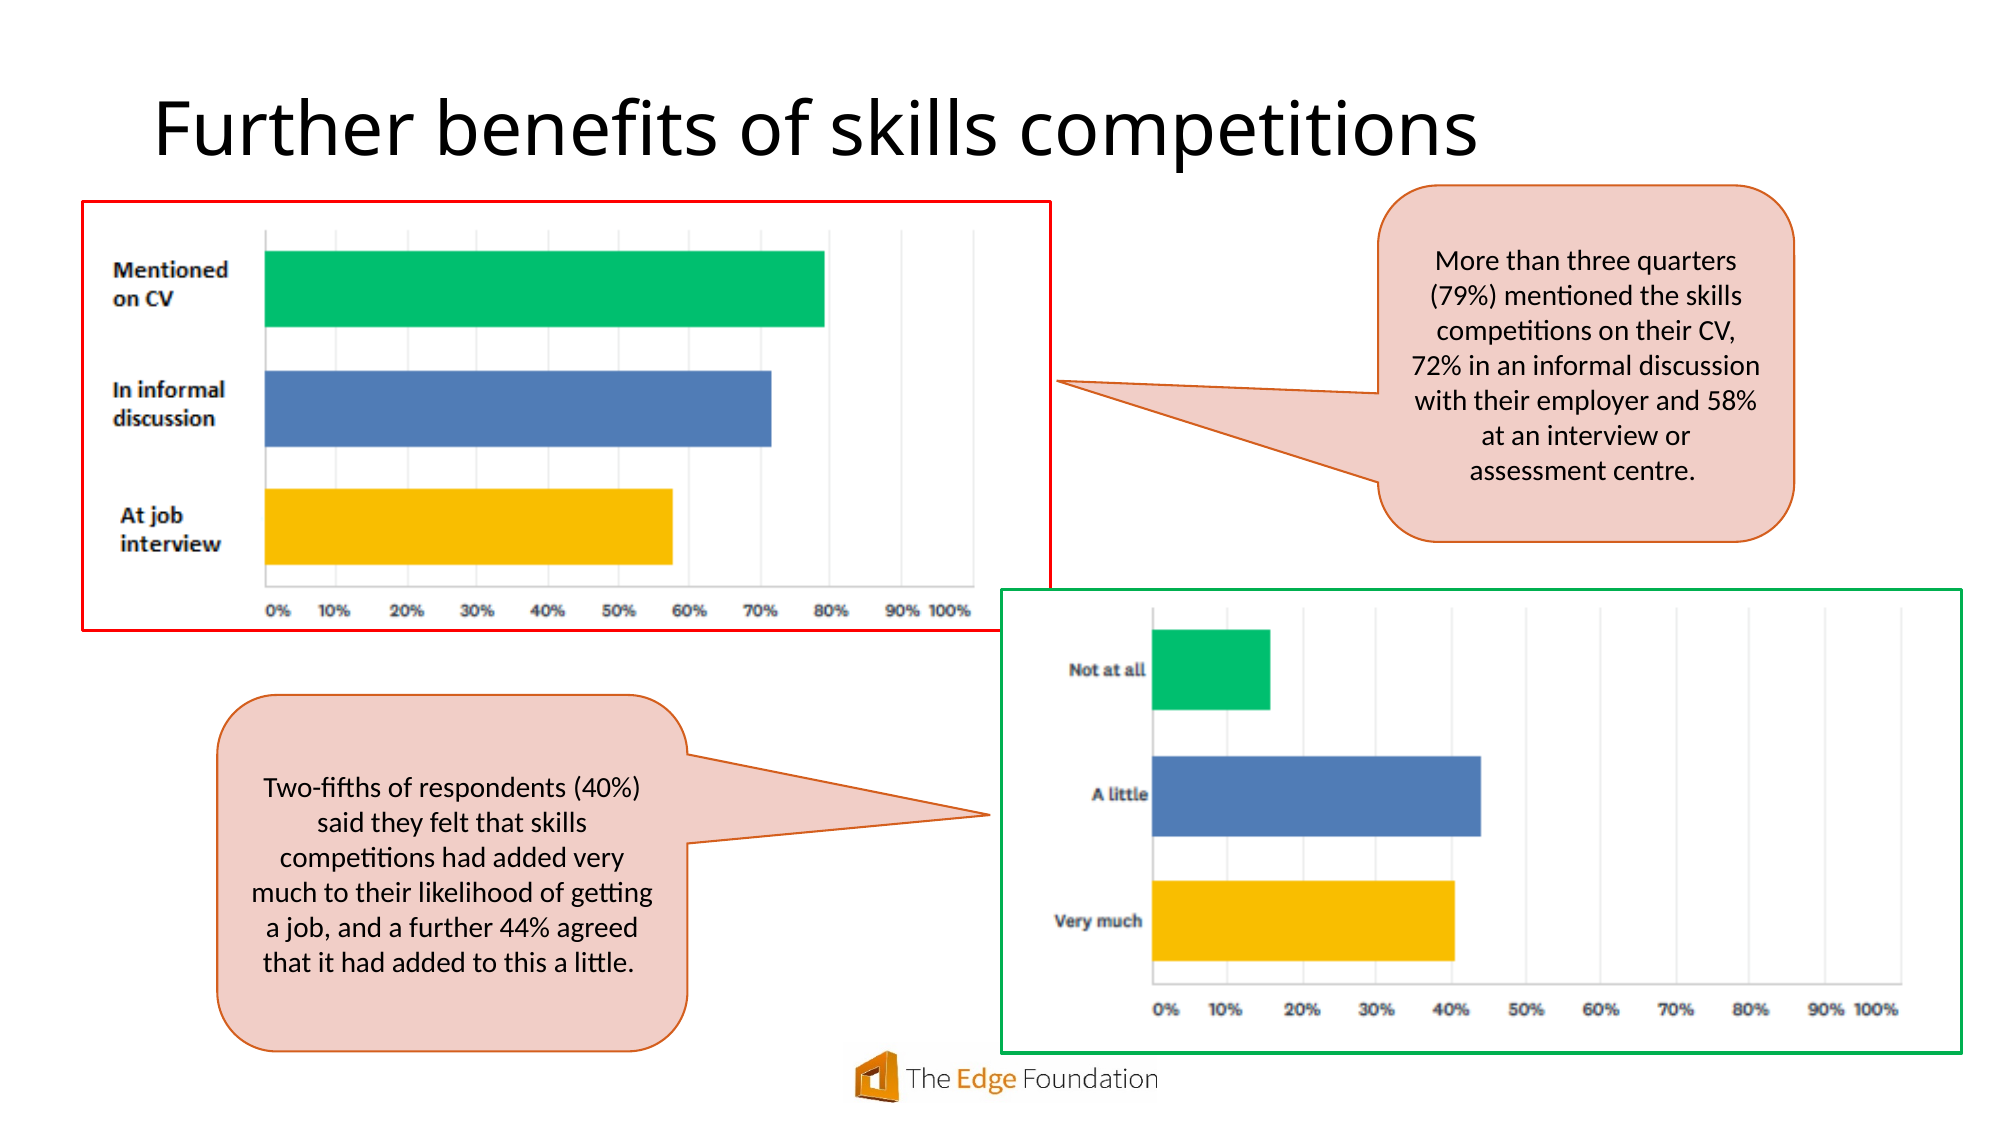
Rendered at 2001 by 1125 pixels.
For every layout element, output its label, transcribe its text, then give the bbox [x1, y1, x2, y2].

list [83, 202, 1049, 630]
picture [843, 1042, 1157, 1103]
text_box Two-fifths of respondents (40%) said they felt that skills competitions had added very much to their likelihood of getting a job, and a further 44% agreed that it had added to this a little. [216, 693, 991, 1053]
picture [1002, 590, 1961, 1052]
title Further benefits of skills competitions [137, 59, 1863, 203]
text_box More than three quarters (79%) mentioned the skills competitions on their CV, 72% in an informal discussion with their employer and 58% at an interview or assessment centre. [1056, 184, 1796, 543]
